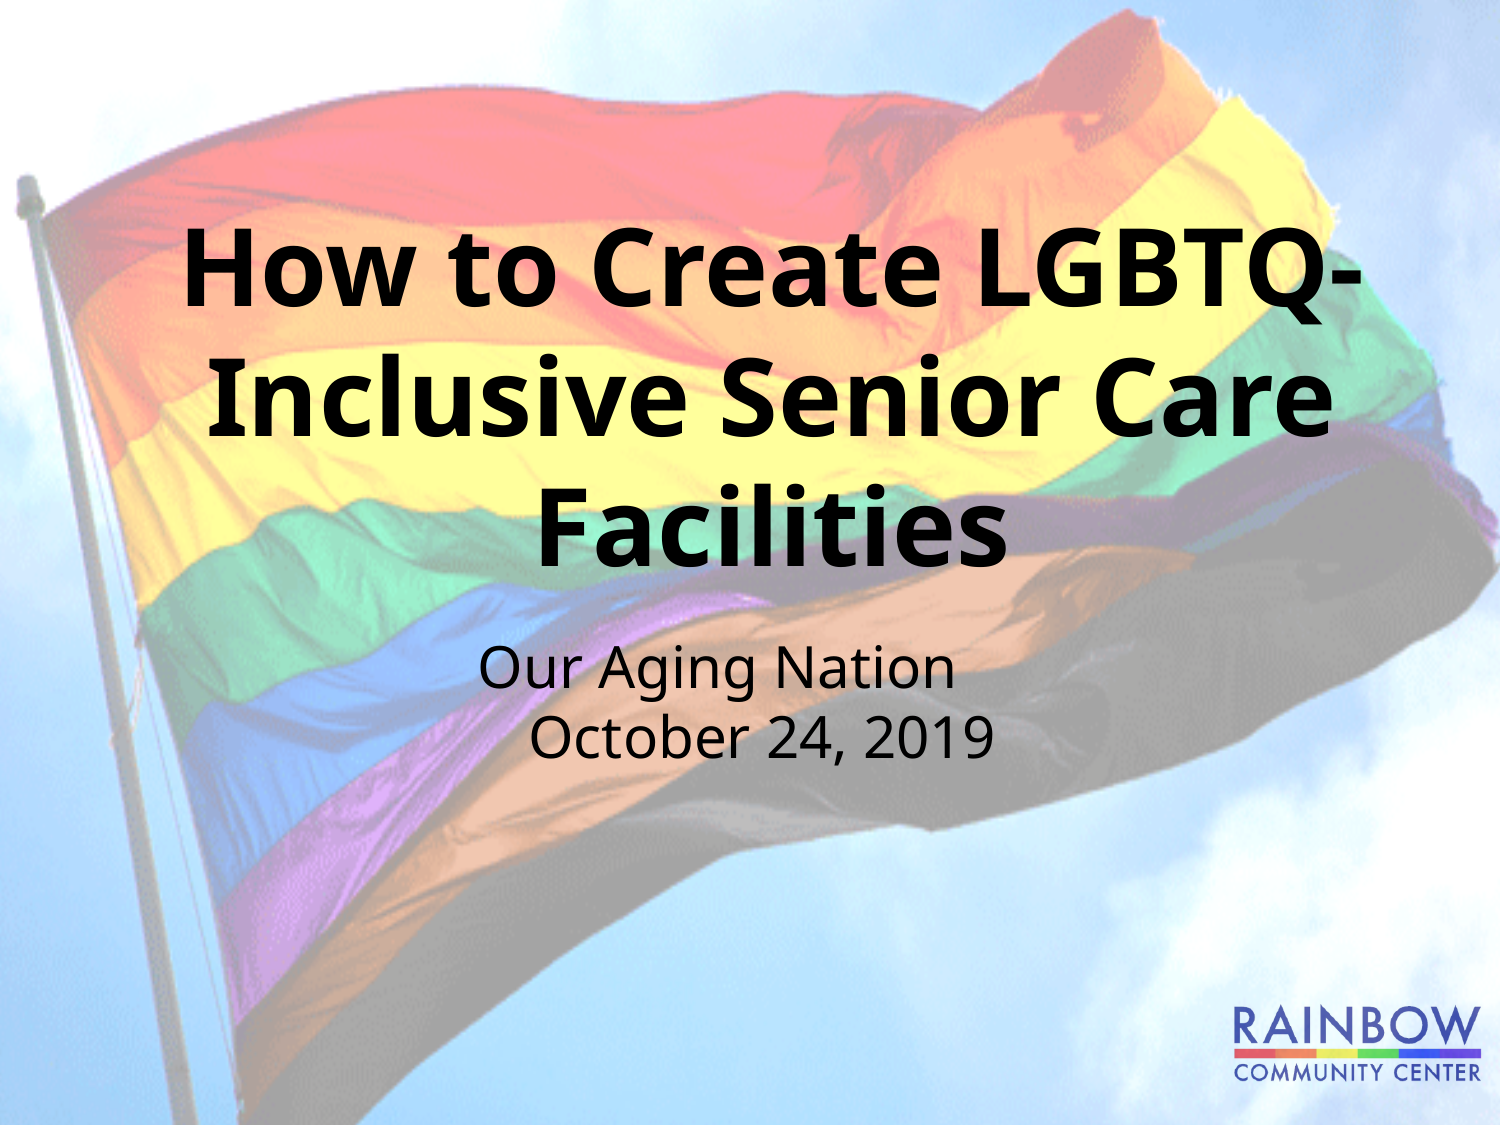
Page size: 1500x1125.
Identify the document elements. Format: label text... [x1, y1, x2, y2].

title How to Create LGBTQ-Inclusive Senior Care Facilities [131, 146, 1412, 604]
subtitle Our Aging Nation October 24, 2019 [63, 615, 1462, 790]
picture [1222, 991, 1493, 1085]
